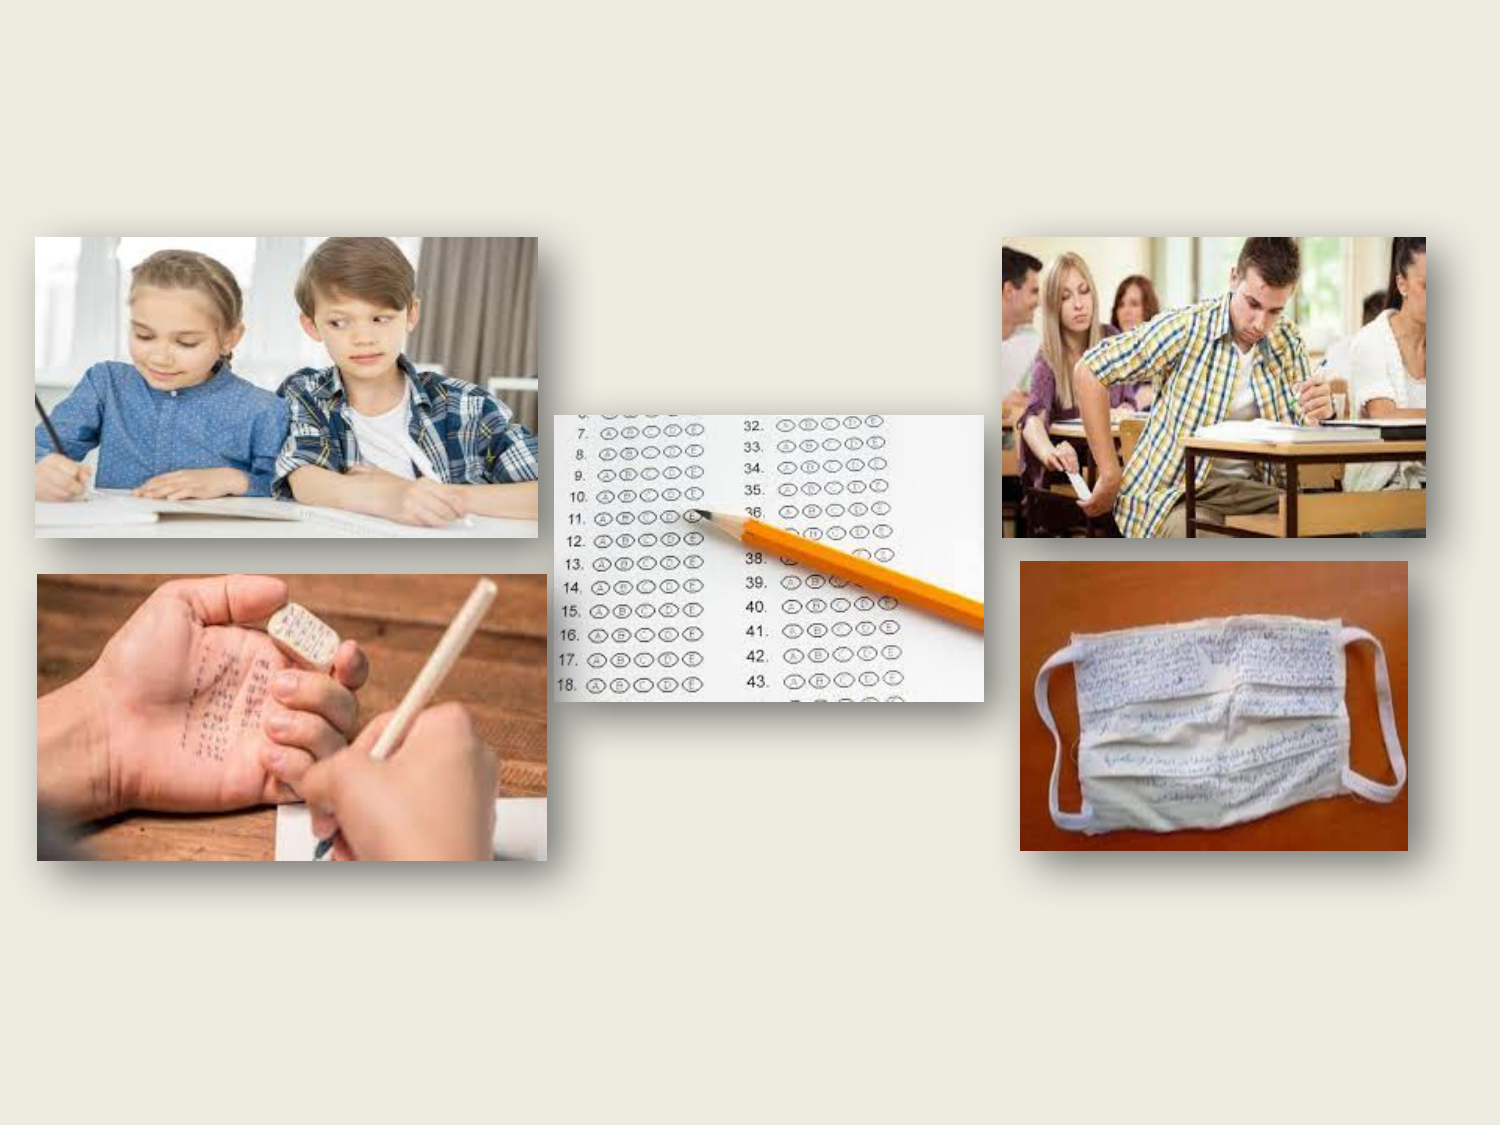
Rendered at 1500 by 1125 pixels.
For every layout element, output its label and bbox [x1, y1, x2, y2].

picture [553, 415, 985, 702]
list [34, 237, 538, 538]
picture [37, 574, 547, 862]
picture [1019, 561, 1409, 851]
picture [1002, 237, 1426, 538]
